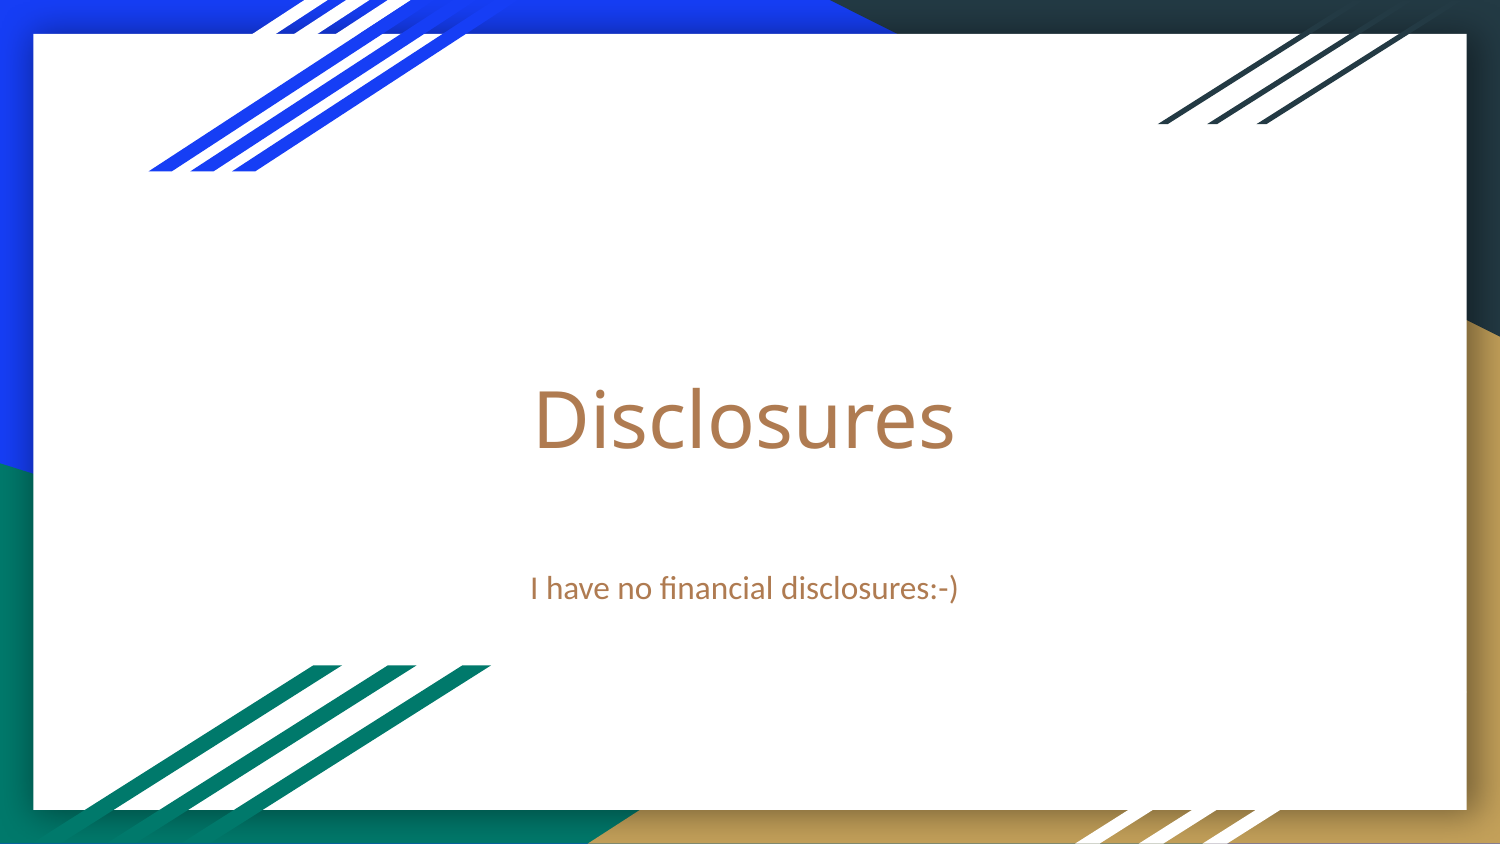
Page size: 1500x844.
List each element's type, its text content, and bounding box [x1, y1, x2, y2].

title Disclosures [304, 298, 1185, 537]
subtitle I have no financial disclosures:-) [304, 559, 1185, 646]
